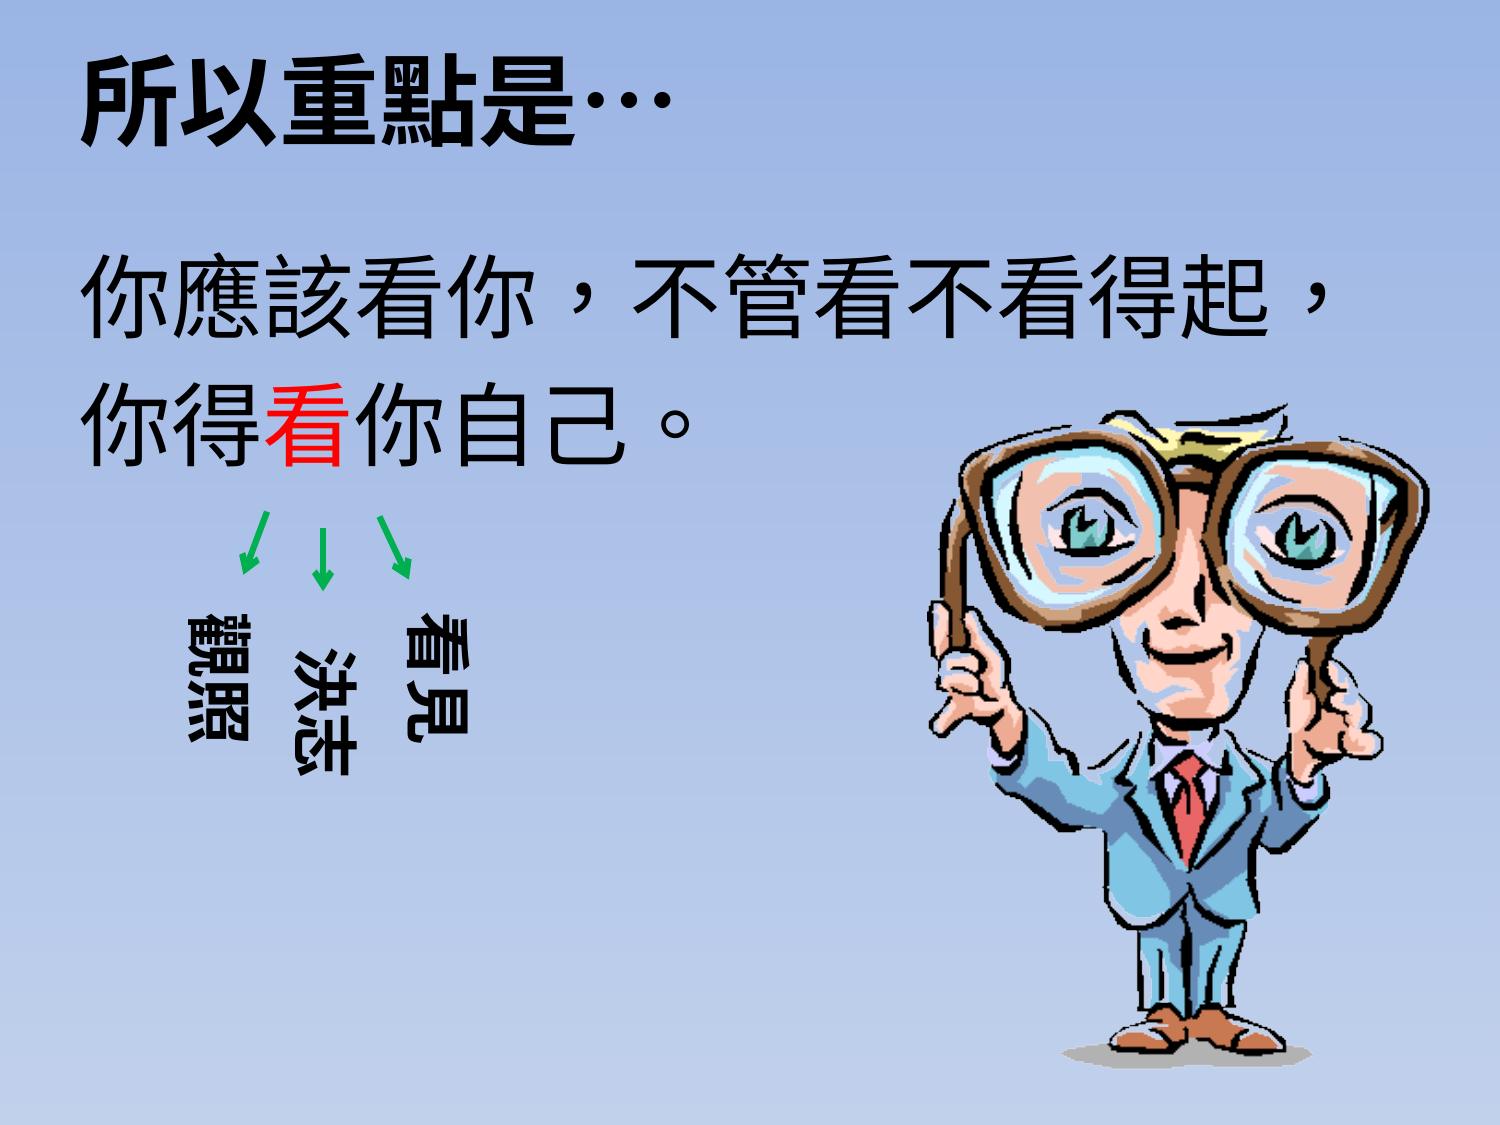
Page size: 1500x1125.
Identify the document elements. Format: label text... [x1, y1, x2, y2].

text_box 觀照 [157, 597, 269, 777]
text_box 所以重點是… [64, 30, 856, 166]
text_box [243, 511, 268, 575]
picture [926, 401, 1436, 1075]
list 你應該看你，不管看不看得起， 你得看你自己。 [64, 231, 1415, 1100]
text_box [379, 516, 410, 580]
text_box 決志 [263, 631, 375, 908]
text_box 看見 [330, 596, 488, 774]
